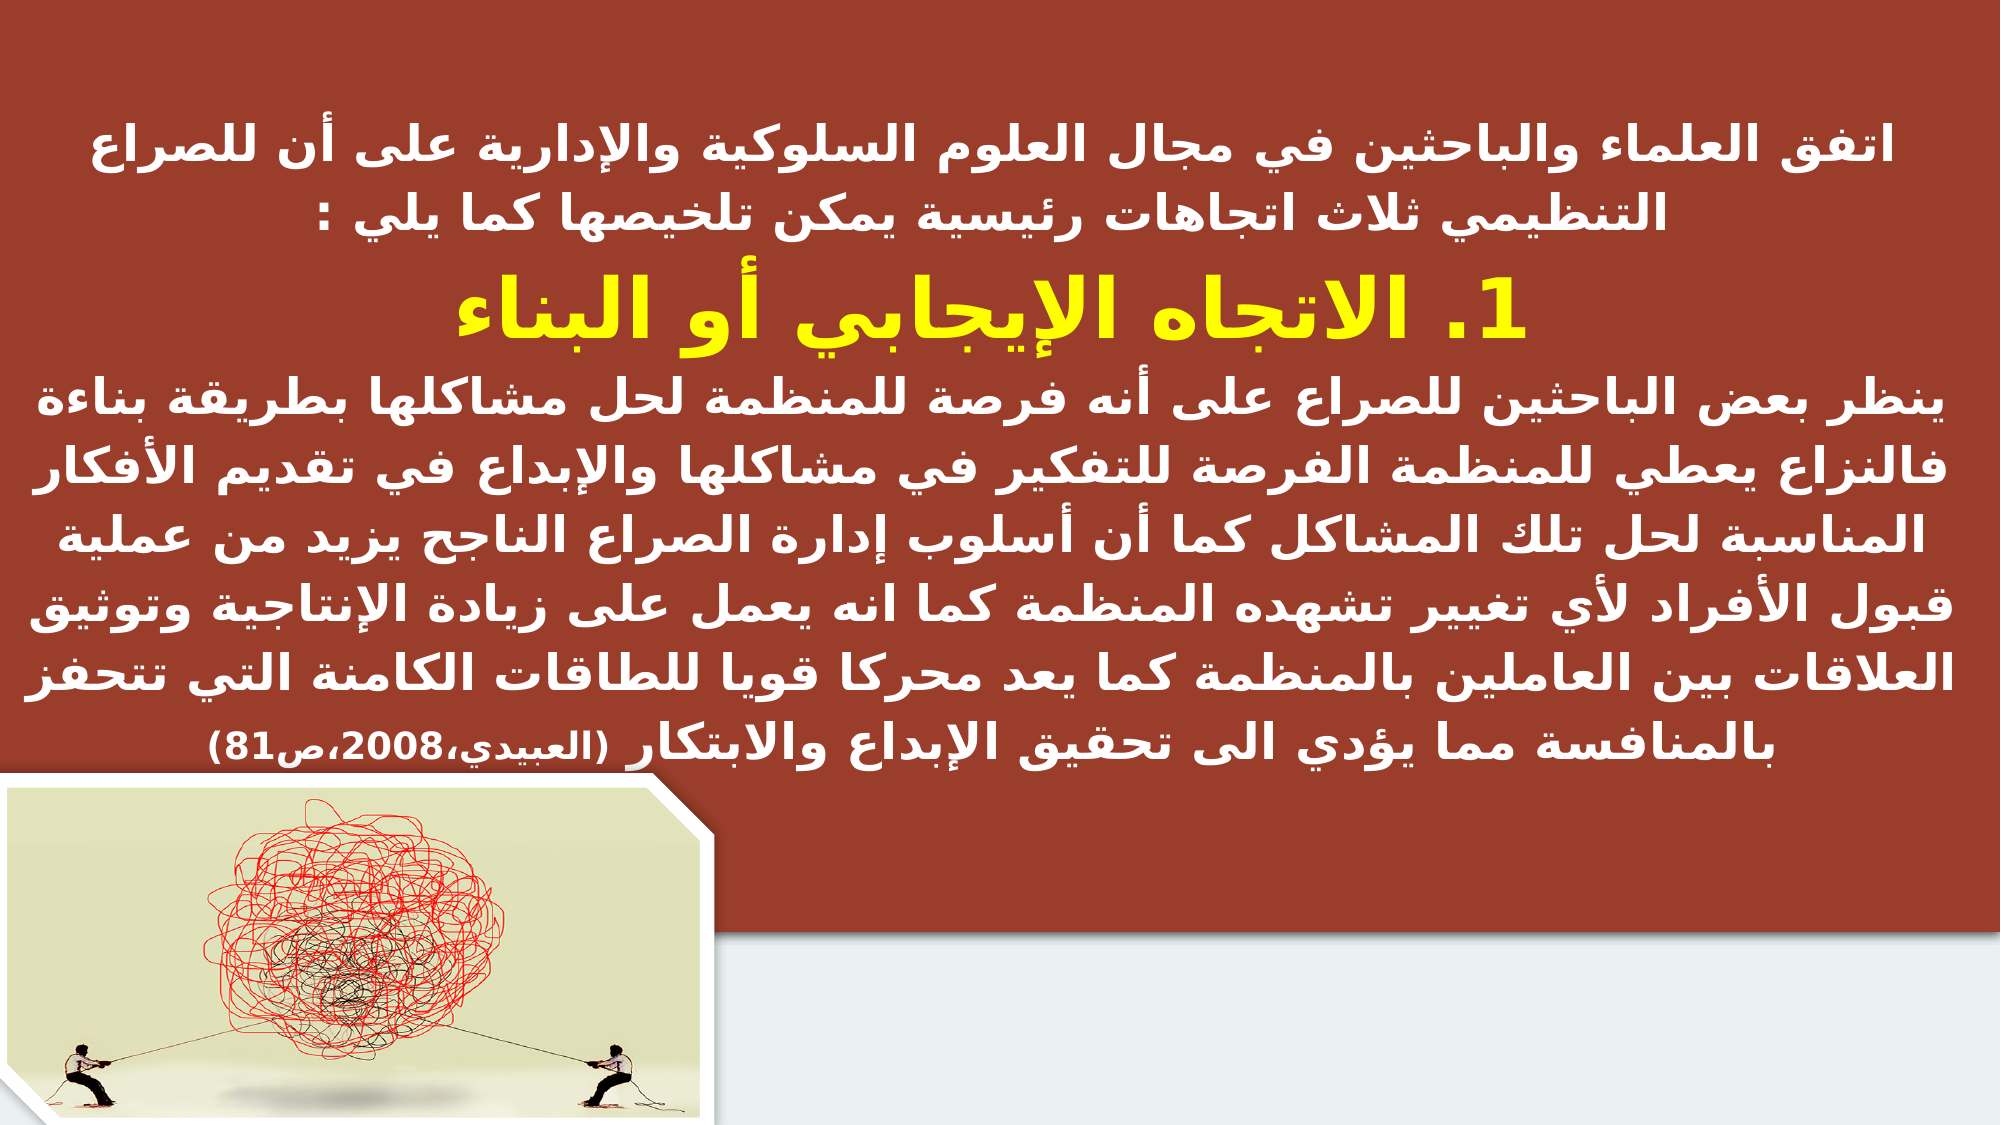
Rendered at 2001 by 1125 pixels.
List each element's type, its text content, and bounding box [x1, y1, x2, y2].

picture [0, 780, 708, 1125]
title اتفق العلماء والباحثين في مجال العلوم السلوكية والإدارية على أن للصراع التنظيمي ثلاث اتجاهات رئيسية يمكن تلخيصها كما يلي : 1. الاتجاه الإيجابي أو البناء ينظر بعض الباحثين للصراع على أنه فرصة للمنظمة لحل مشاكلها بطريقة بناءة فالنزاع يعطي للمنظمة الفرصة للتفكير في مشاكلها والإبداع في تقديم الأفكار المناسبة لحل تلك المشاكل كما أن أسلوب إدارة الصراع الناجح يزيد من عملية قبول الأفراد لأي تغيير تشهده المنظمة كما انه يعمل على زيادة الإنتاجية وتوثيق العلاقات بين العاملين بالمنظمة كما يعد محركا قويا للطاقات الكامنة التي تتحفز بالمنافسة مما يؤدي الى تحقيق الإبداع والابتكار (العبيدي،2008،ص81) [0, 0, 2000, 932]
